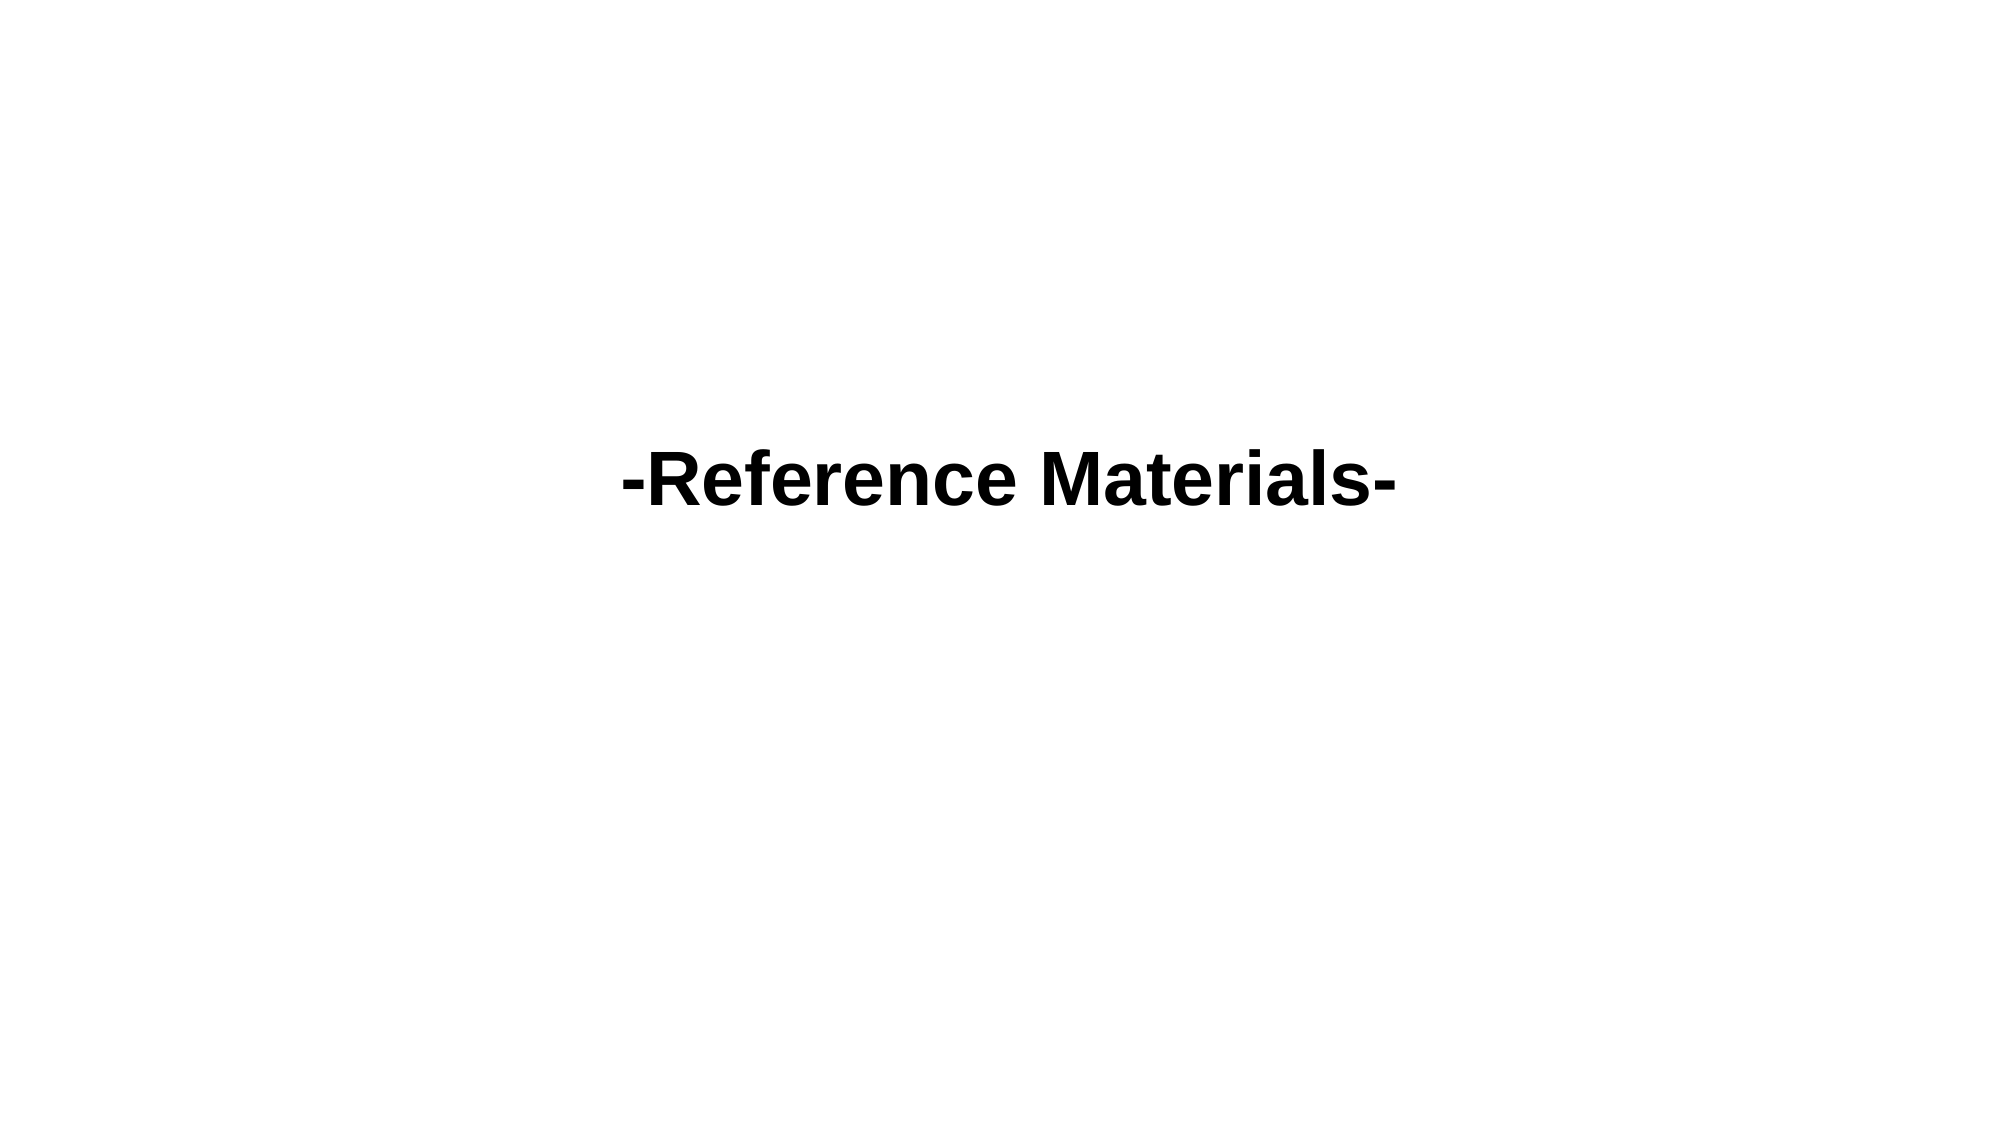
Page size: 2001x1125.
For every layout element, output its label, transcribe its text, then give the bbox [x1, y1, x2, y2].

text_box -Reference Materials- [208, 420, 1813, 528]
